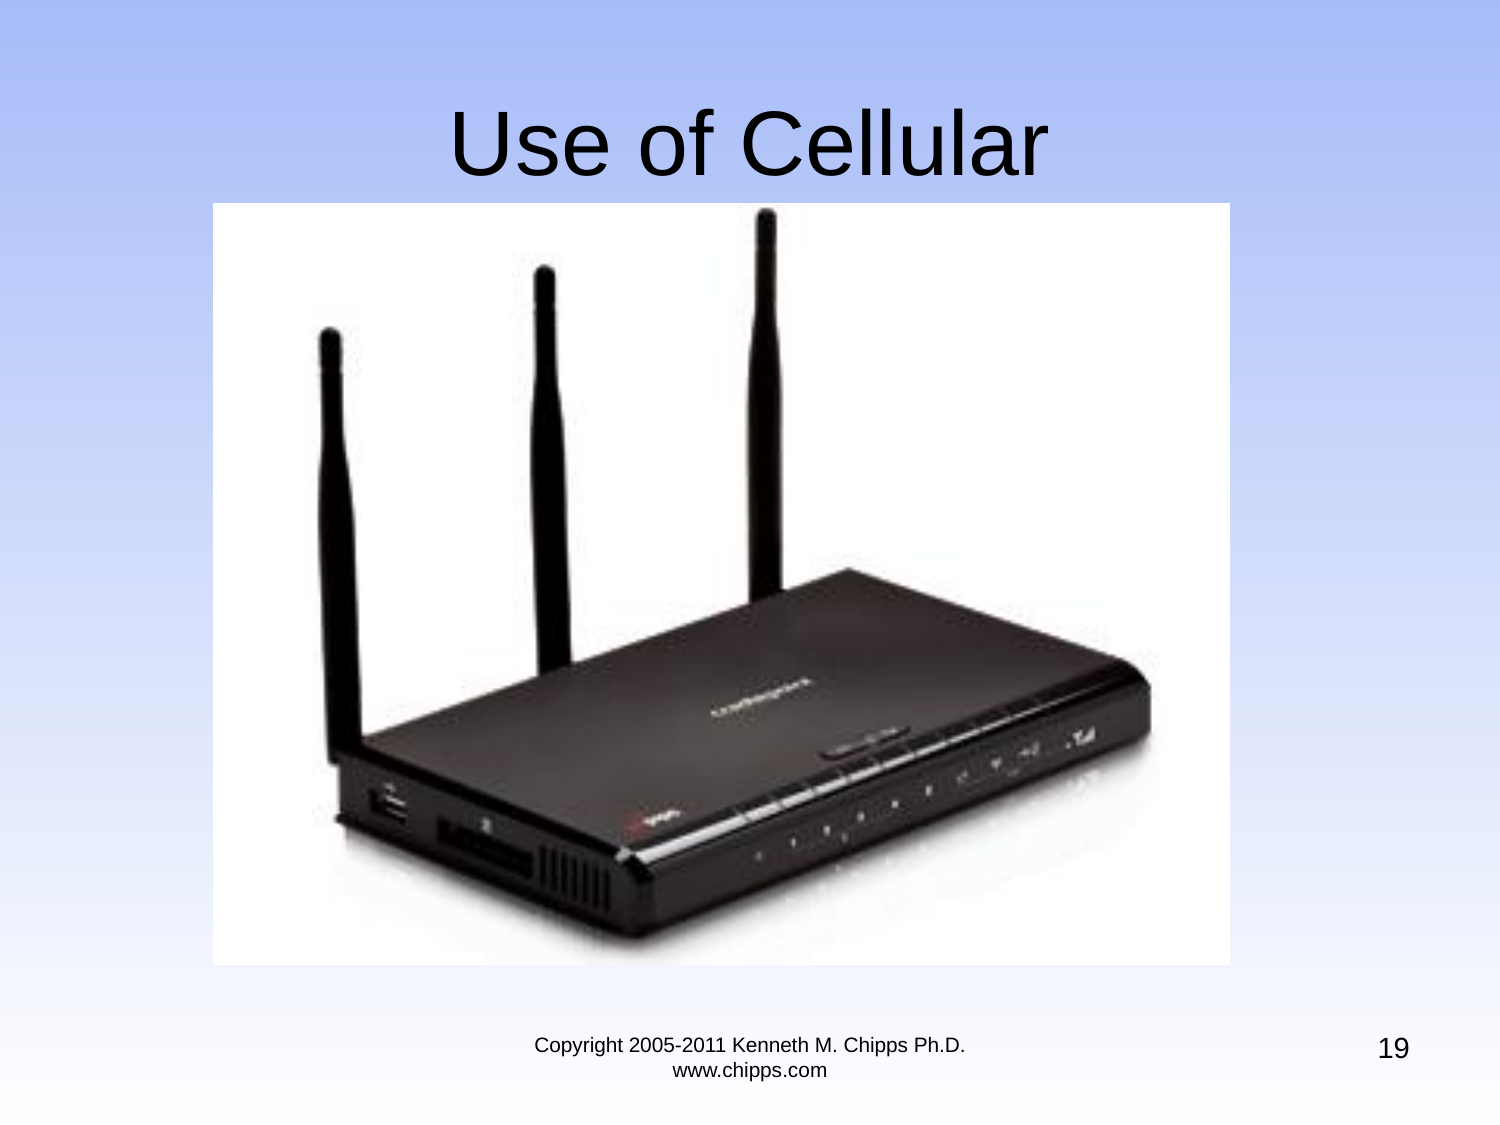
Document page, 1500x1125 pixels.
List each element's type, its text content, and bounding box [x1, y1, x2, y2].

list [213, 203, 1231, 965]
footer Copyright 2005-2011 Kenneth M. Chipps Ph.D. www.chipps.com [449, 1024, 1051, 1103]
title Use of Cellular [74, 44, 1426, 233]
slide_number 19 [1074, 1021, 1426, 1101]
